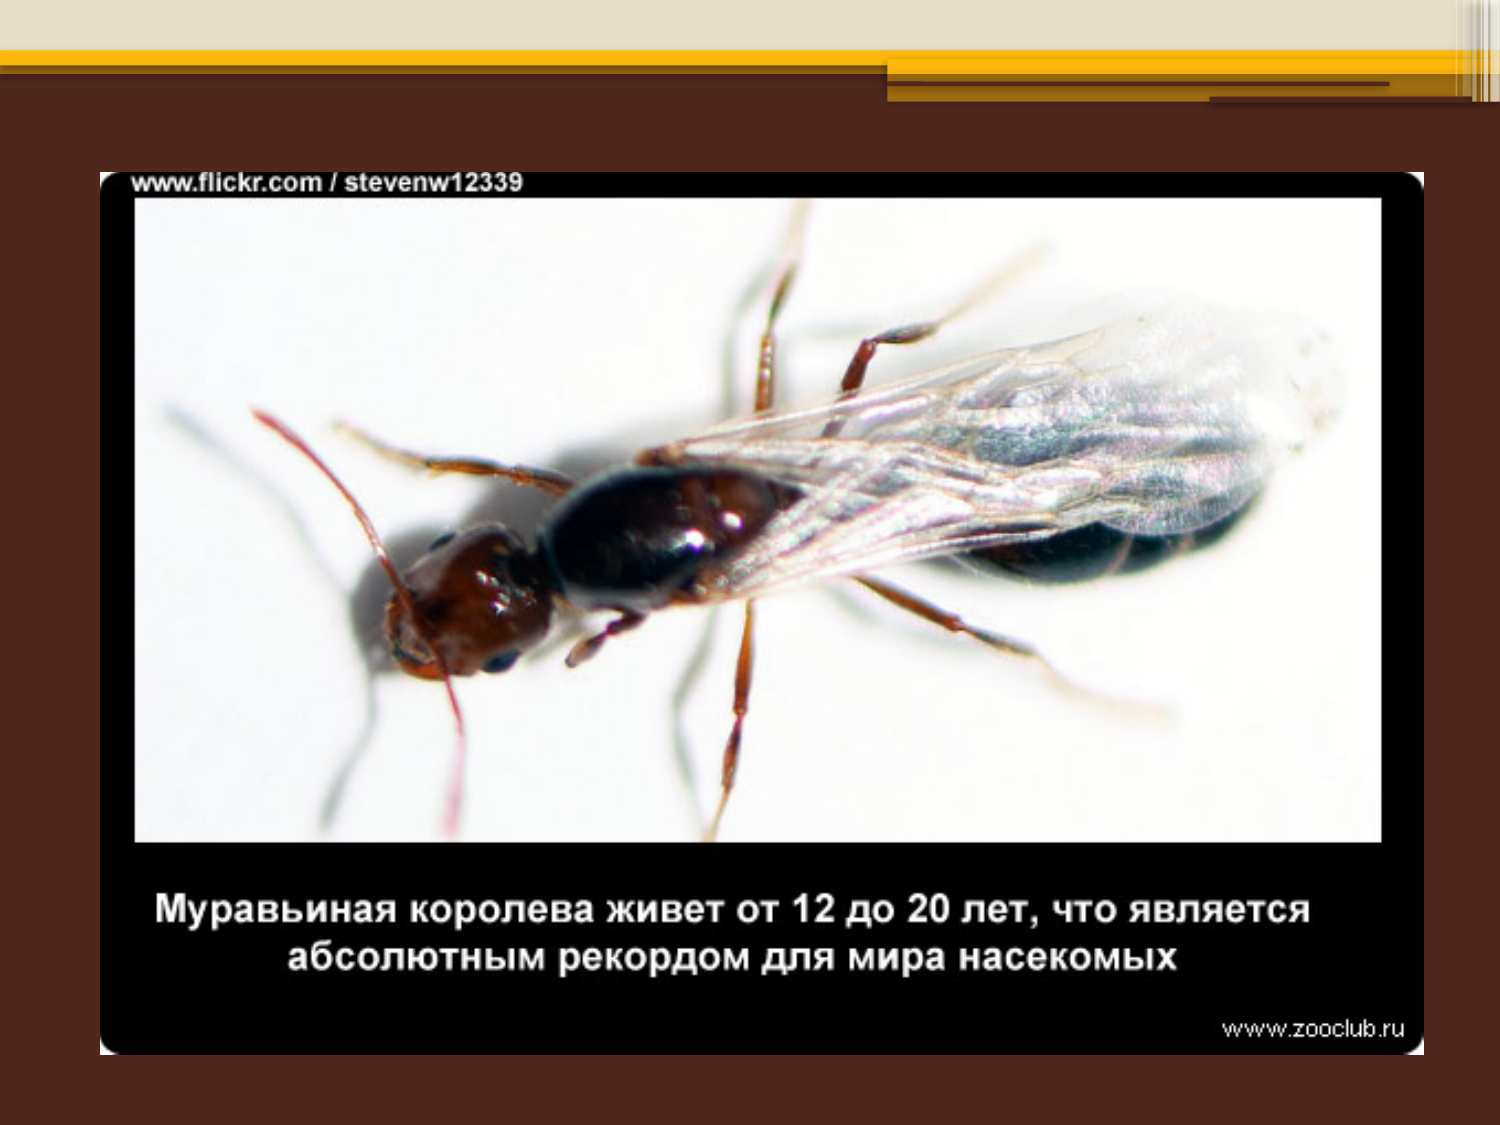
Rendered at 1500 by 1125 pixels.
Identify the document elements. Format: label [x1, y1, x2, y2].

picture [100, 172, 1424, 1055]
